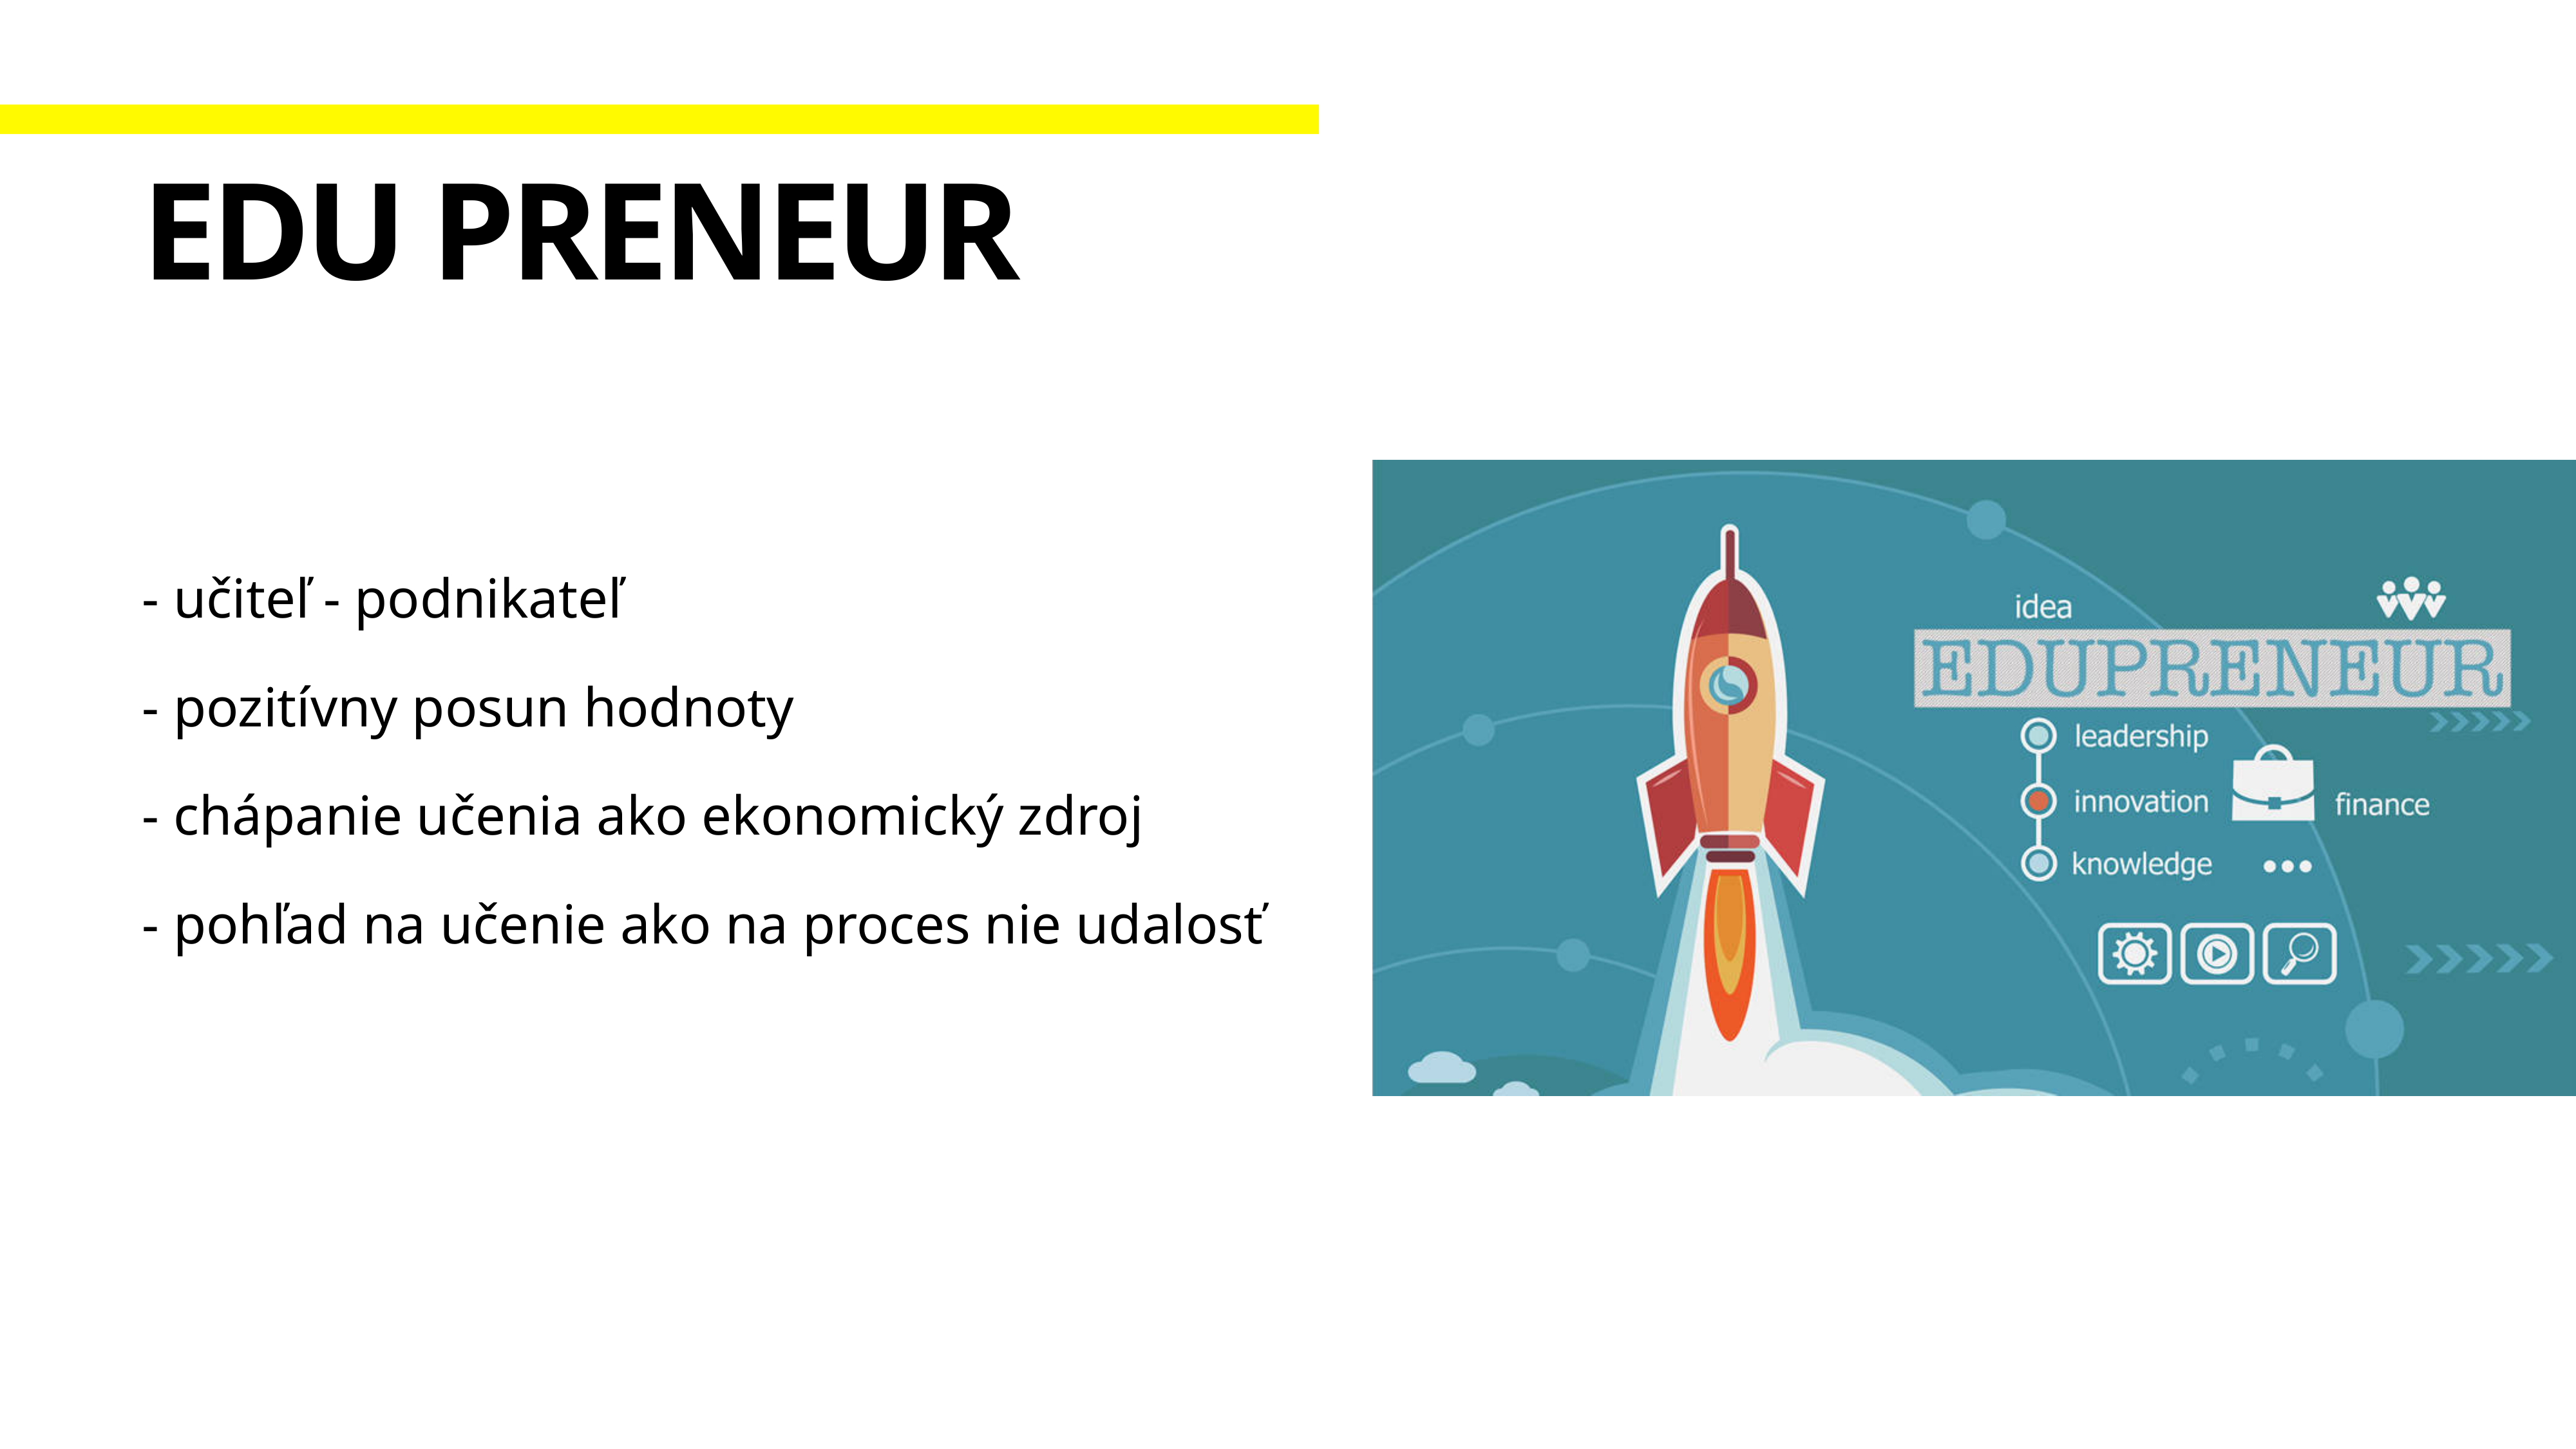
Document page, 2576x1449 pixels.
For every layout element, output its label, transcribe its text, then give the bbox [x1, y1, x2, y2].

list - učiteľ - podnikateľ - pozitívny posun hodnoty - chápanie učenia ako ekonomický zdroj - pohľad na učenie ako na proces nie udalosť [136, 558, 1347, 998]
picture [1372, 460, 2576, 1096]
title Edu preneur [136, 171, 1347, 433]
